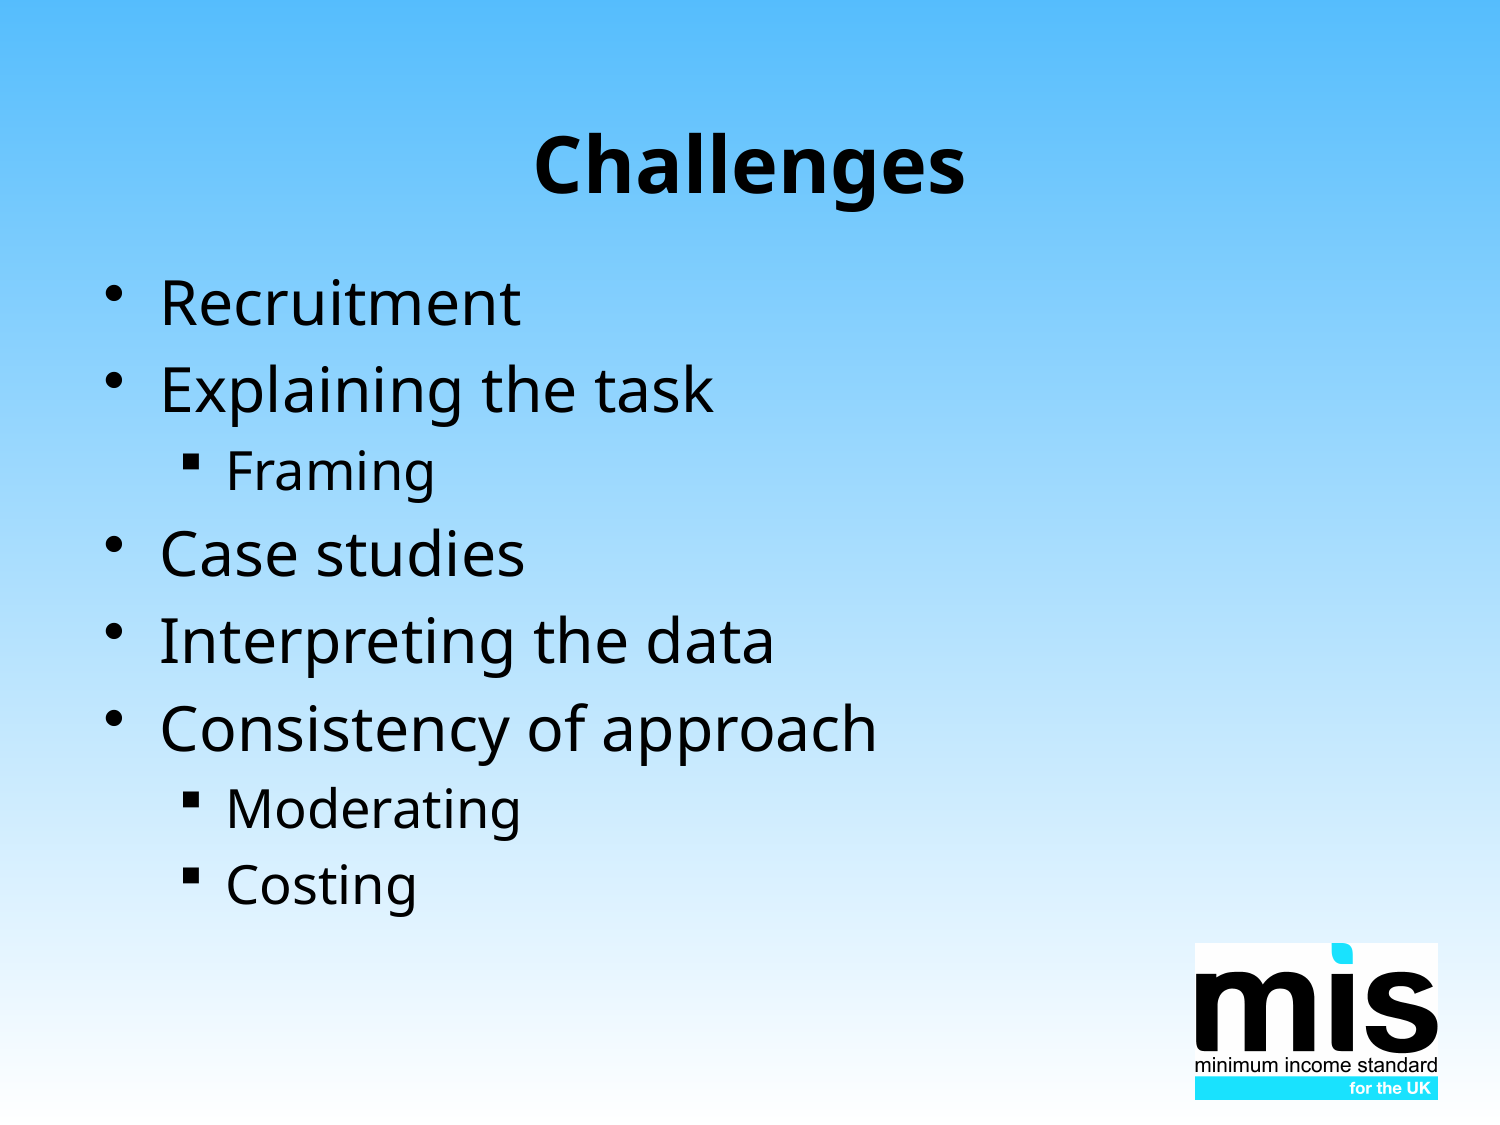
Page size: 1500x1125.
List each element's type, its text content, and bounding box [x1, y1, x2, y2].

picture [1195, 965, 1438, 1100]
list Recruitment Explaining the task Framing Case studies Interpreting the data Consistency of approach Moderating Costing [88, 255, 1448, 965]
title Challenges [74, 47, 1426, 276]
